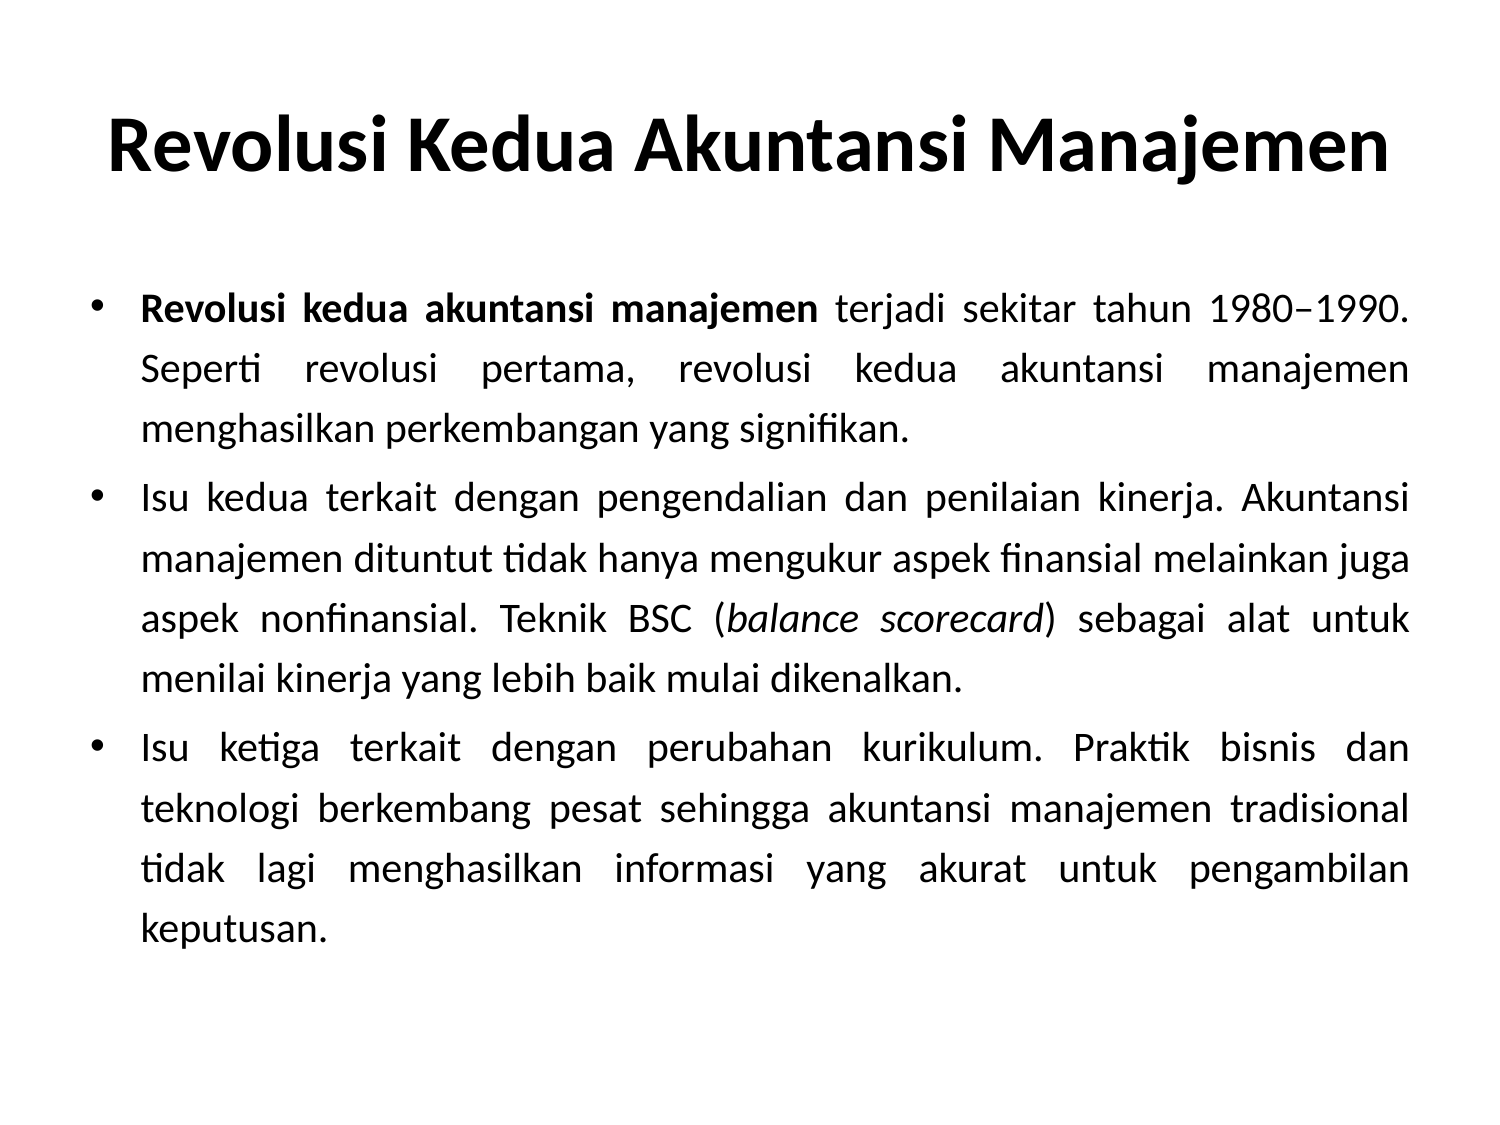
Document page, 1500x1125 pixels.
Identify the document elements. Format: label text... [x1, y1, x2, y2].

list Revolusi kedua akuntansi manajemen terjadi sekitar tahun 1980–1990. Seperti revolusi pertama, revolusi kedua akuntansi manajemen menghasilkan perkembangan yang signifikan. Isu kedua terkait dengan pengendalian dan penilaian kinerja. Akuntansi manajemen dituntut tidak hanya mengukur aspek finansial melainkan juga aspek nonfinansial. Teknik BSC (balance scorecard) sebagai alat untuk menilai kinerja yang lebih baik mulai dikenalkan. Isu ketiga terkait dengan perubahan kurikulum. Praktik bisnis dan teknologi berkembang pesat sehingga akuntansi manajemen tradisional tidak lagi menghasilkan informasi yang akurat untuk pengambilan keputusan. [75, 262, 1425, 963]
title Revolusi Kedua Akuntansi Manajemen [75, 45, 1425, 233]
